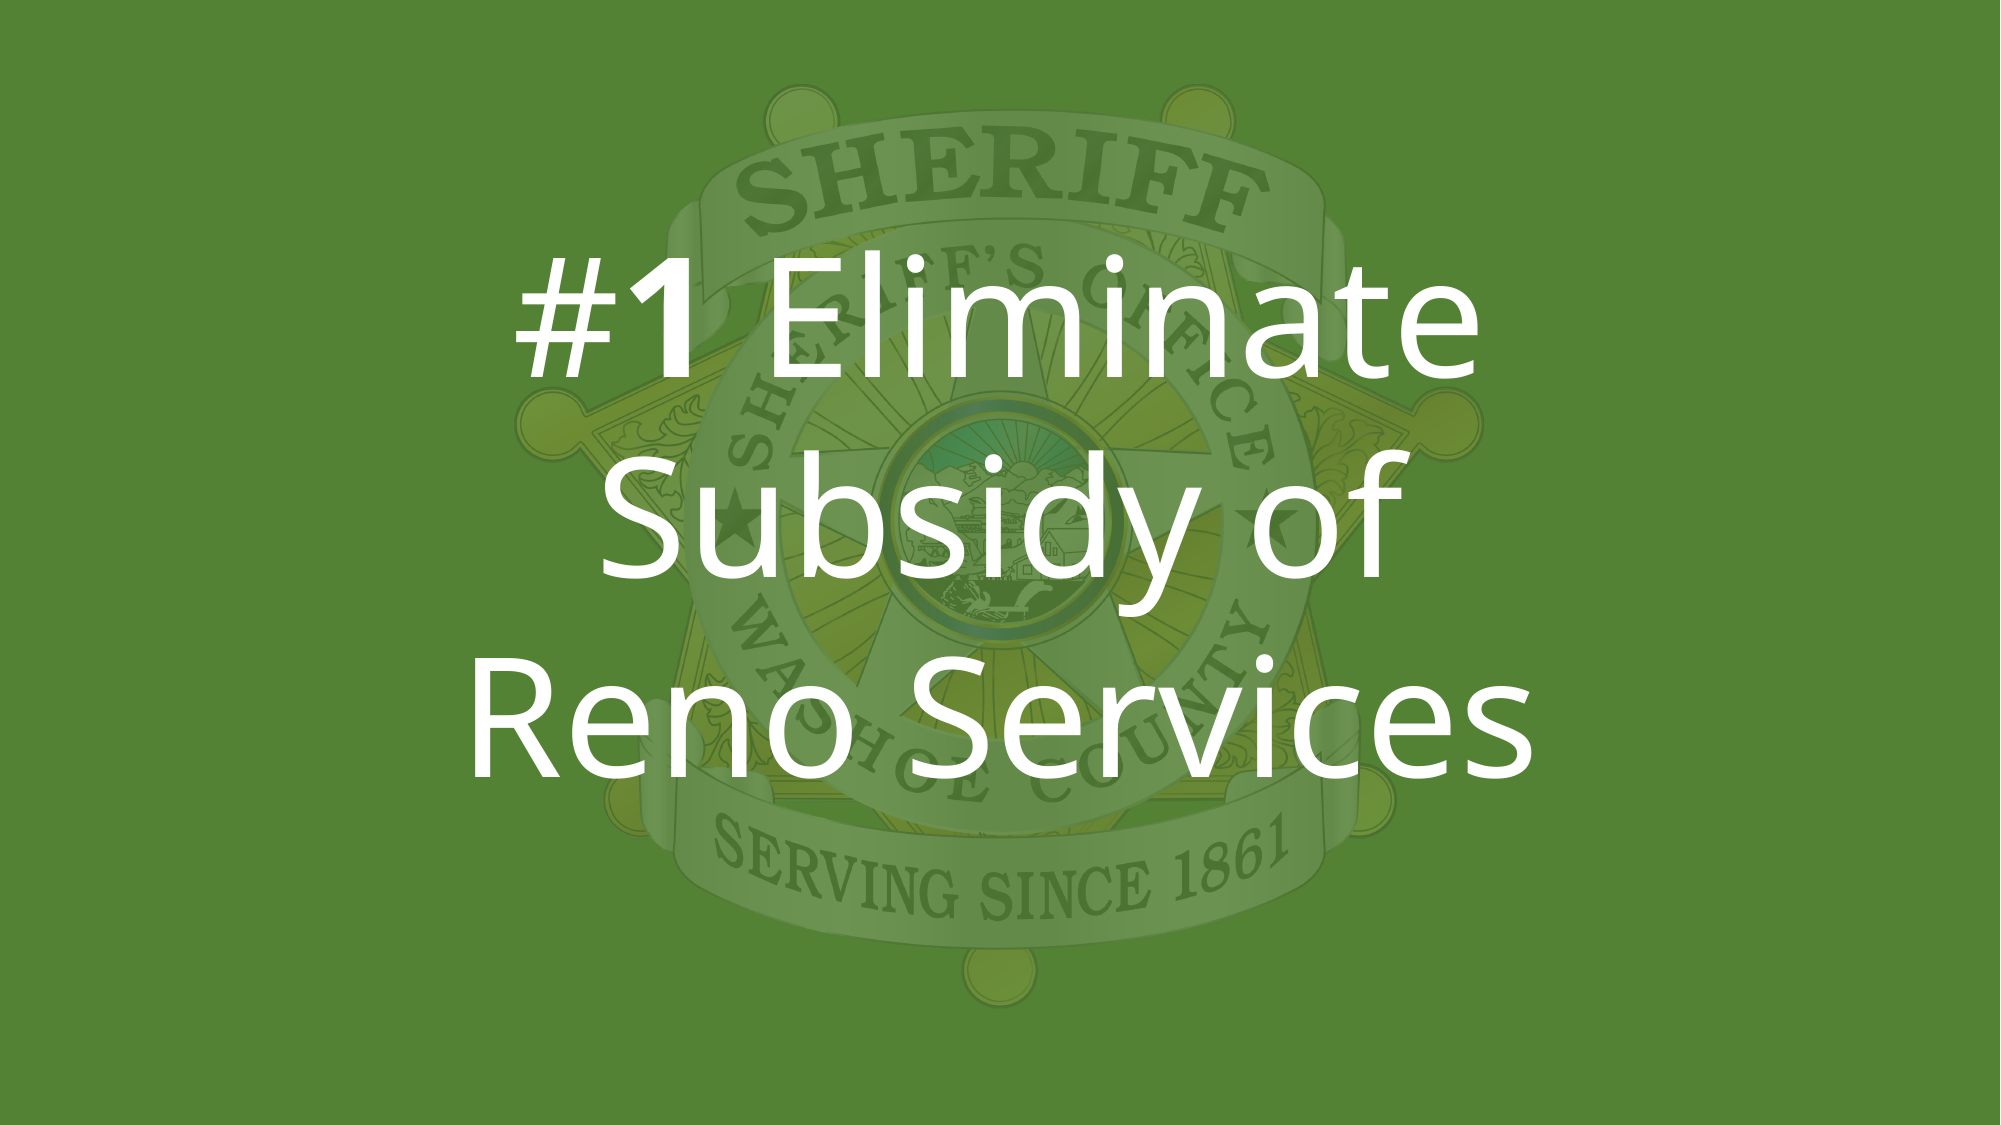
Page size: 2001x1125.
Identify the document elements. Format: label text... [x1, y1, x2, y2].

text_box #1 Eliminate Subsidy of Reno Services [368, 203, 507, 818]
picture [507, 75, 1493, 1015]
text_box #1 Eliminate Subsidy of Reno Services [1493, 203, 1632, 818]
